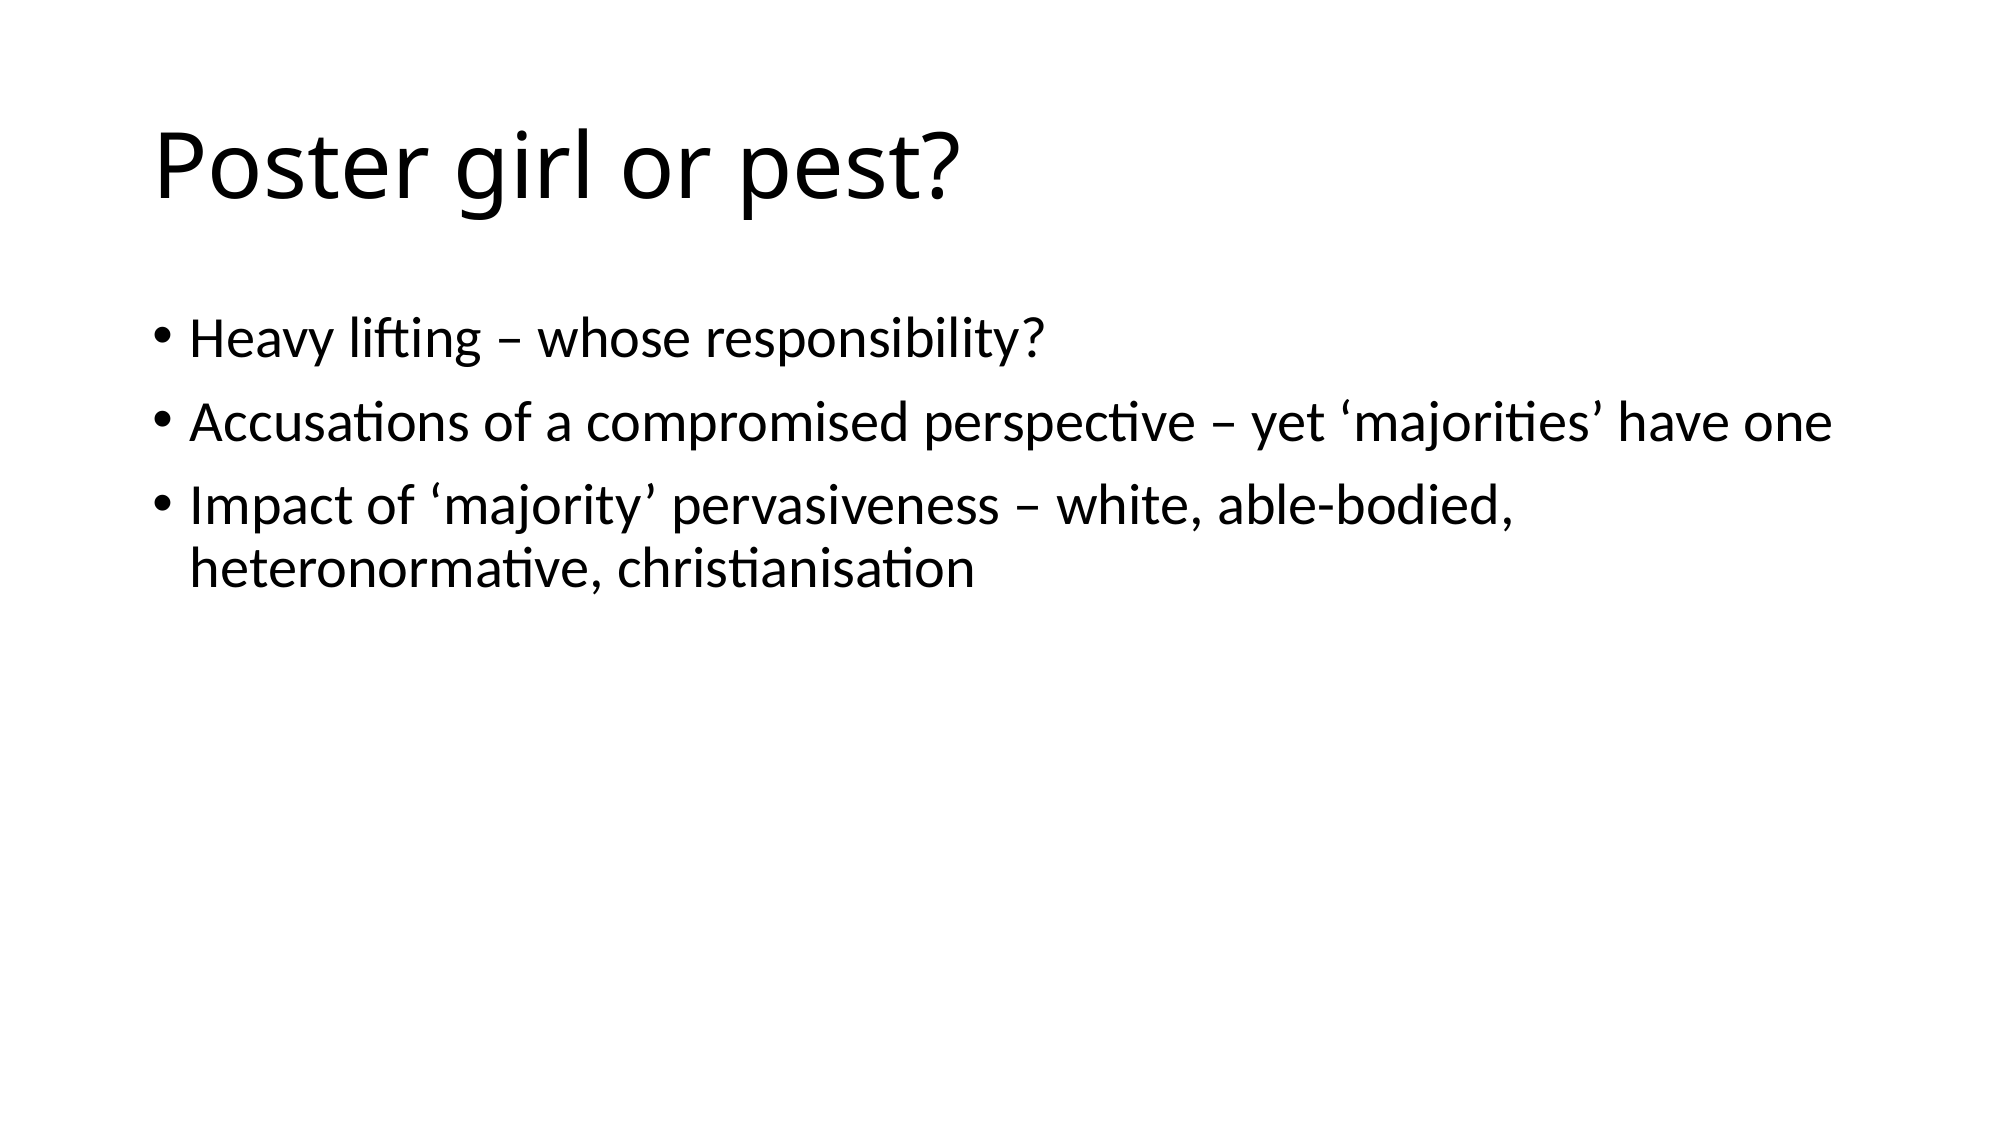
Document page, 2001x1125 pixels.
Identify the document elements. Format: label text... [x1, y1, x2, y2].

list Heavy lifting – whose responsibility? Accusations of a compromised perspective – yet ‘majorities’ have one Impact of ‘majority’ pervasiveness – white, able-bodied, heteronormative, christianisation [137, 299, 1863, 1014]
title Poster girl or pest? [137, 59, 1863, 278]
